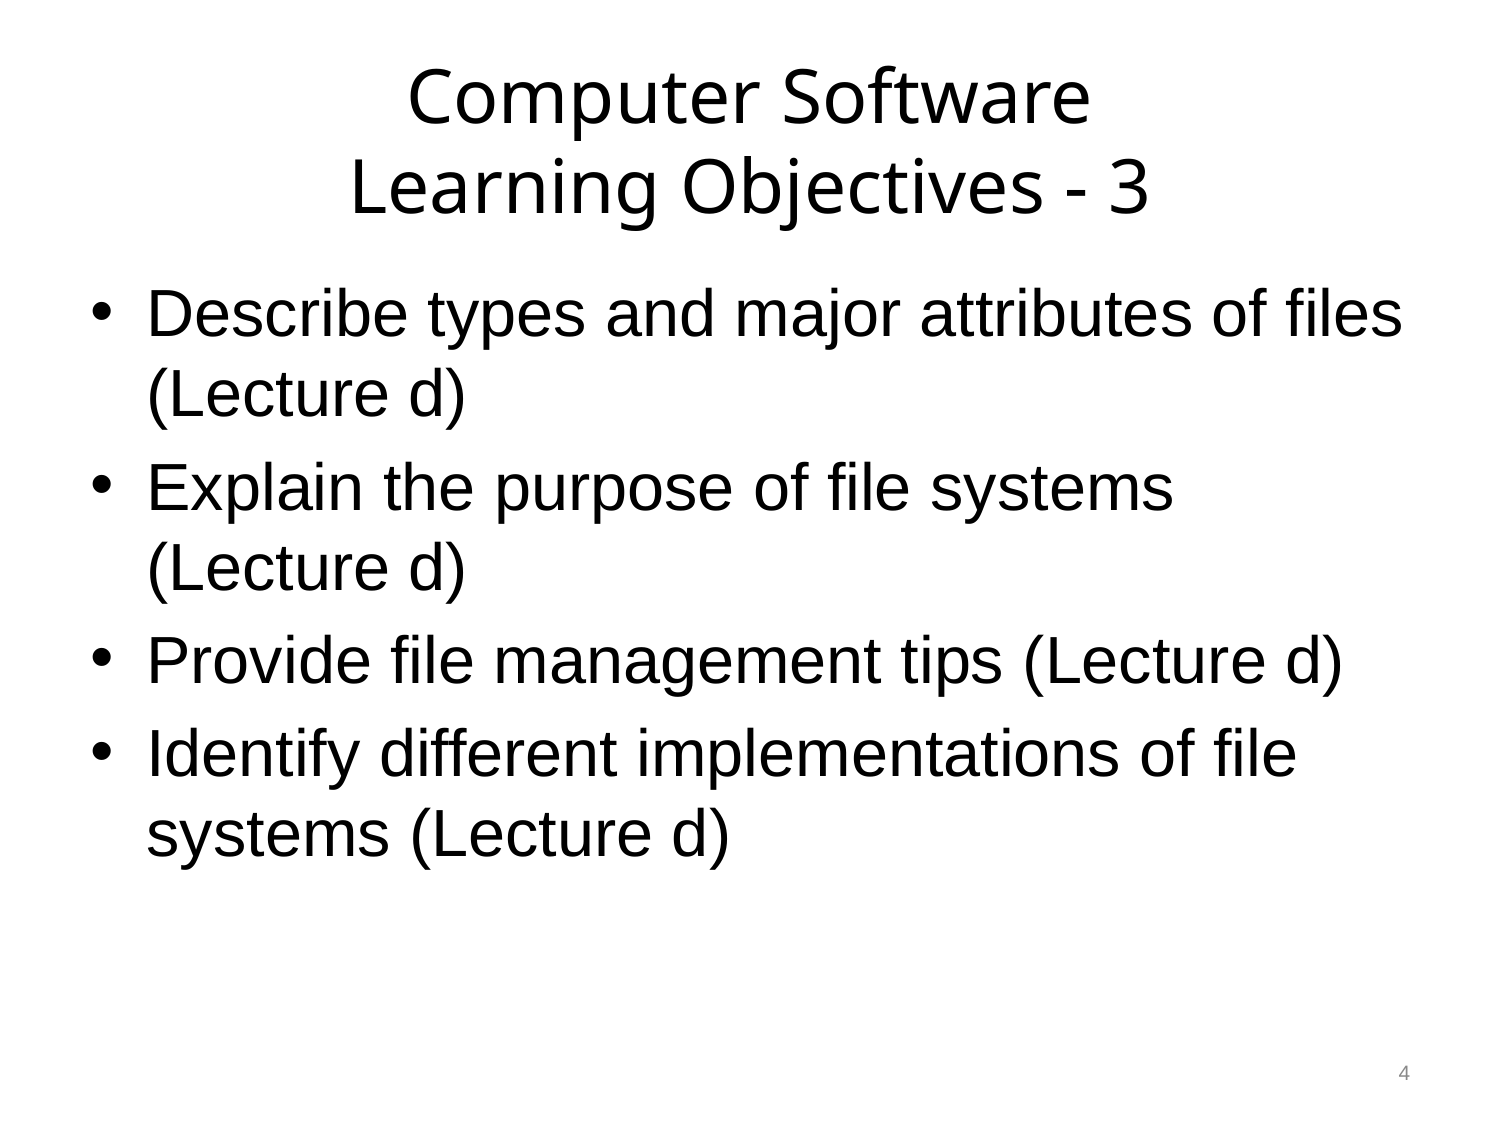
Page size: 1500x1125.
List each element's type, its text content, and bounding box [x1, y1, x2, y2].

slide_number 4 [1341, 1027, 1425, 1118]
title Computer Software Learning Objectives - 3 [75, 45, 1425, 233]
list Describe types and major attributes of files (Lecture d) Explain the purpose of file systems (Lecture d) Provide file management tips (Lecture d) Identify different implementations of file systems (Lecture d) [75, 262, 1425, 1013]
